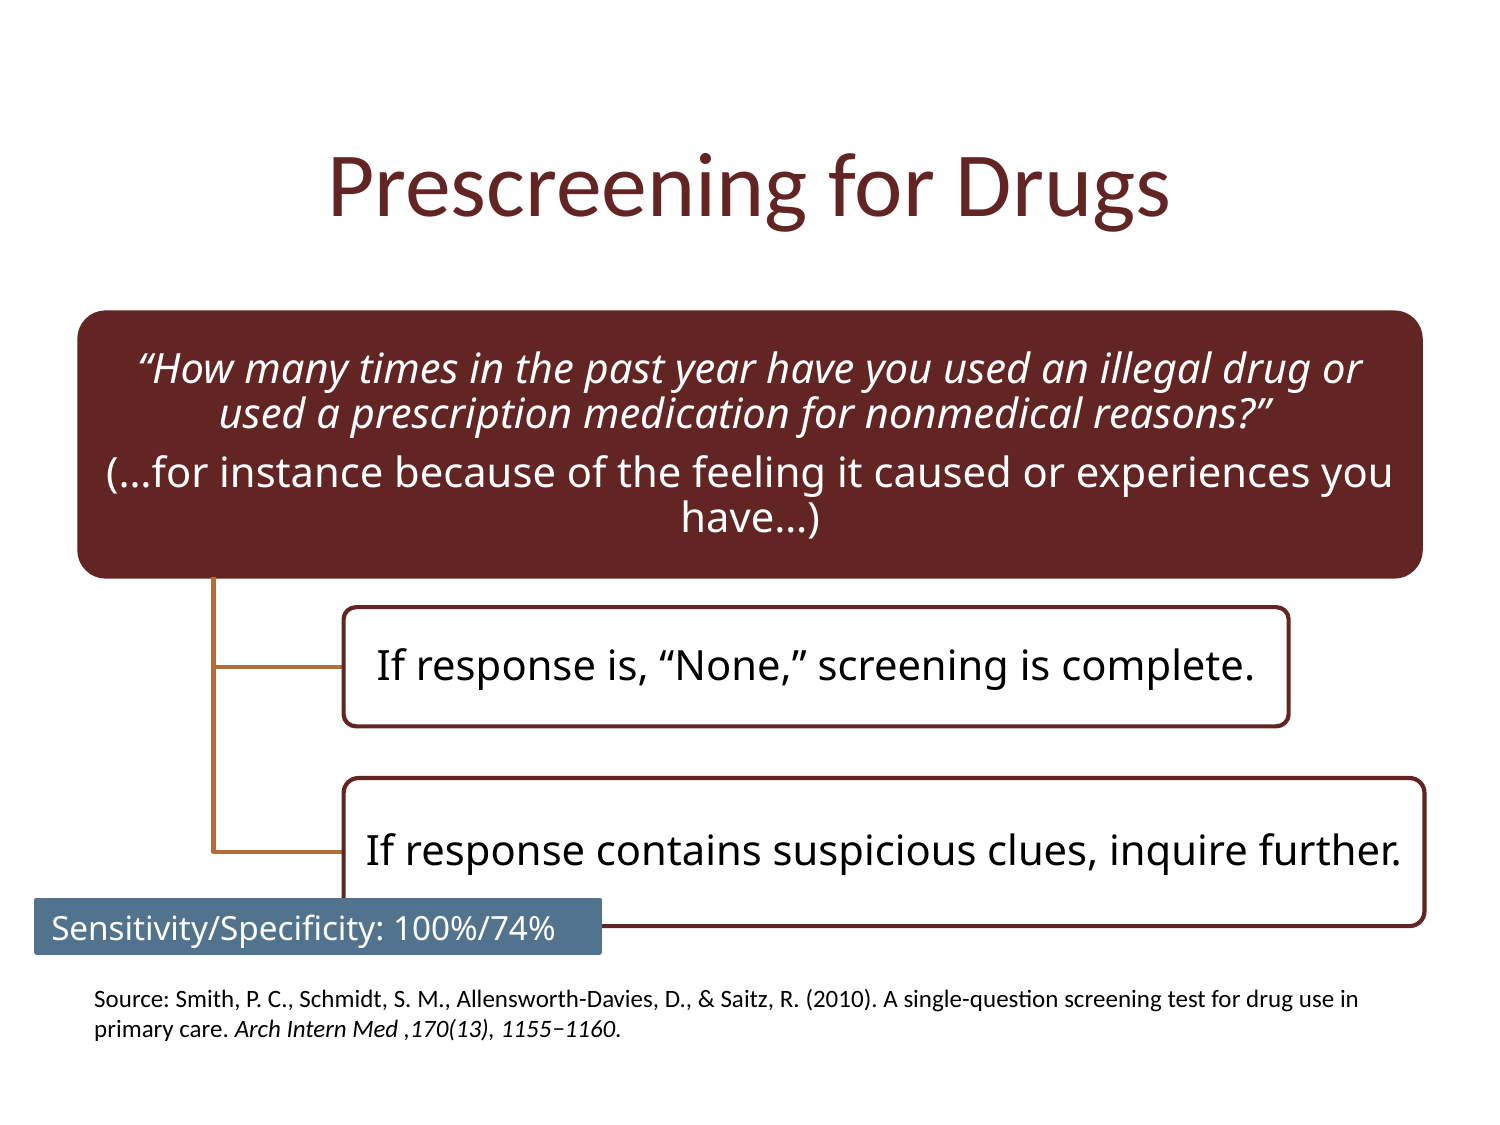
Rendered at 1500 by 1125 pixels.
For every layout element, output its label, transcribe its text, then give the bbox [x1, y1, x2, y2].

text_box [216, 578, 341, 669]
text_box If response contains suspicious clues, inquire further. [341, 775, 1427, 929]
text_box “How many times in the past year have you used an illegal drug or used a prescription medication for nonmedical reasons?” (…for instance because of the feeling it caused or experiences you have…) [77, 310, 1423, 579]
text_box If response is, “None,” screening is complete. [341, 605, 1291, 729]
text_box [211, 576, 341, 854]
title Prescreening for Drugs [75, 99, 1425, 288]
text_box Sensitivity/Specificity: 100%/74% [34, 898, 602, 955]
text_box Source: Smith, P. C., Schmidt, S. M., Allensworth-Davies, D., & Saitz, R. (2010). A single-question screening test for drug use in primary care. Arch Intern Med ,170(13), 1155−1160. [79, 974, 1421, 1050]
